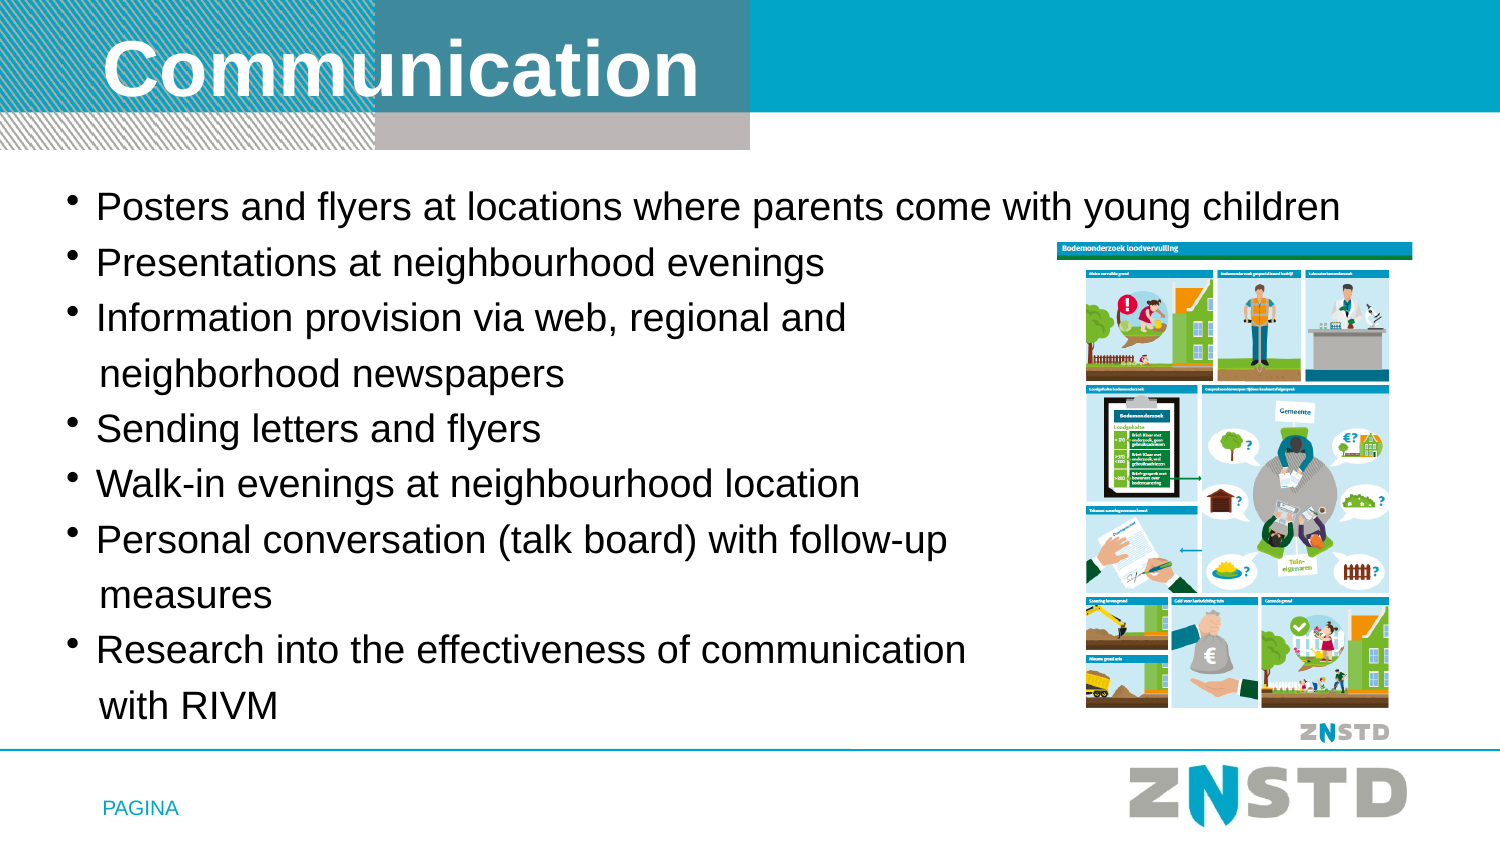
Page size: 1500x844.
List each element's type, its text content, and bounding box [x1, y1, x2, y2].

text_box [0, 0, 50, 27]
picture [1056, 256, 1413, 746]
list Posters and flyers at locations where parents come with young children Presentations at neighbourhood evenings Information provision via web, regional and neighborhood newspapers Sending letters and flyers Walk-in evenings at neighbourhood location Personal conversation (talk board) with follow-up measures Research into the effectiveness of communication with RIVM [51, 173, 1377, 718]
picture [1063, 246, 1081, 250]
title Communication [87, 9, 1413, 113]
picture [1128, 760, 1411, 828]
picture [0, 0, 375, 150]
